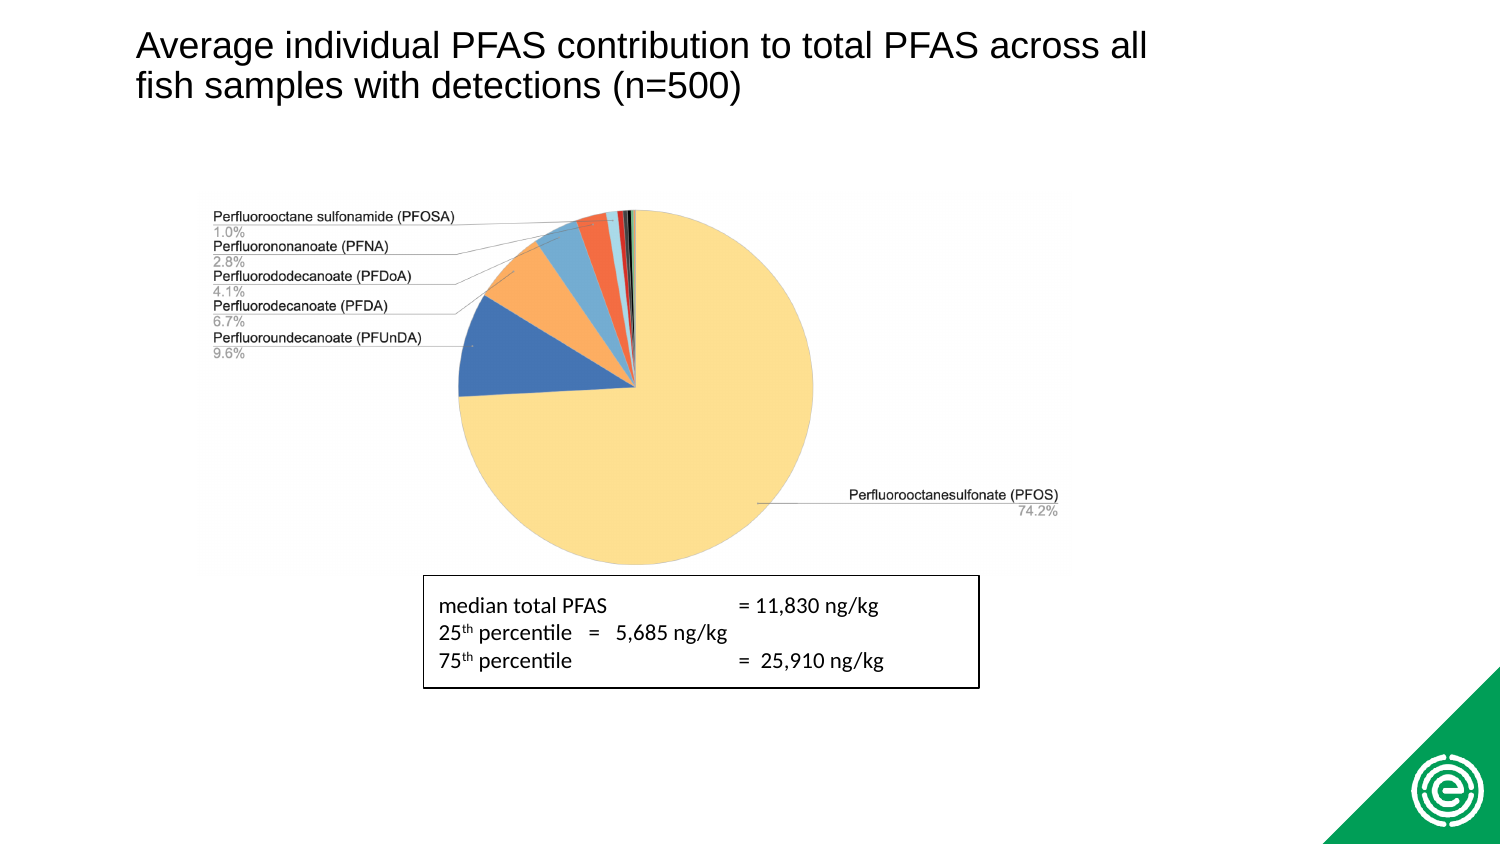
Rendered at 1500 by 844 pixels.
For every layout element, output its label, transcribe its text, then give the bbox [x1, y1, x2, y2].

picture [197, 190, 1072, 576]
picture [1411, 754, 1484, 827]
text_box median total PFAS = 11,830 ng/kg 25th percentile = 5,685 ng/kg 75th percentile = 25,910 ng/kg [423, 584, 979, 688]
title Average individual PFAS contribution to total PFAS across all fish samples with detections (n=500) [120, 11, 1224, 106]
